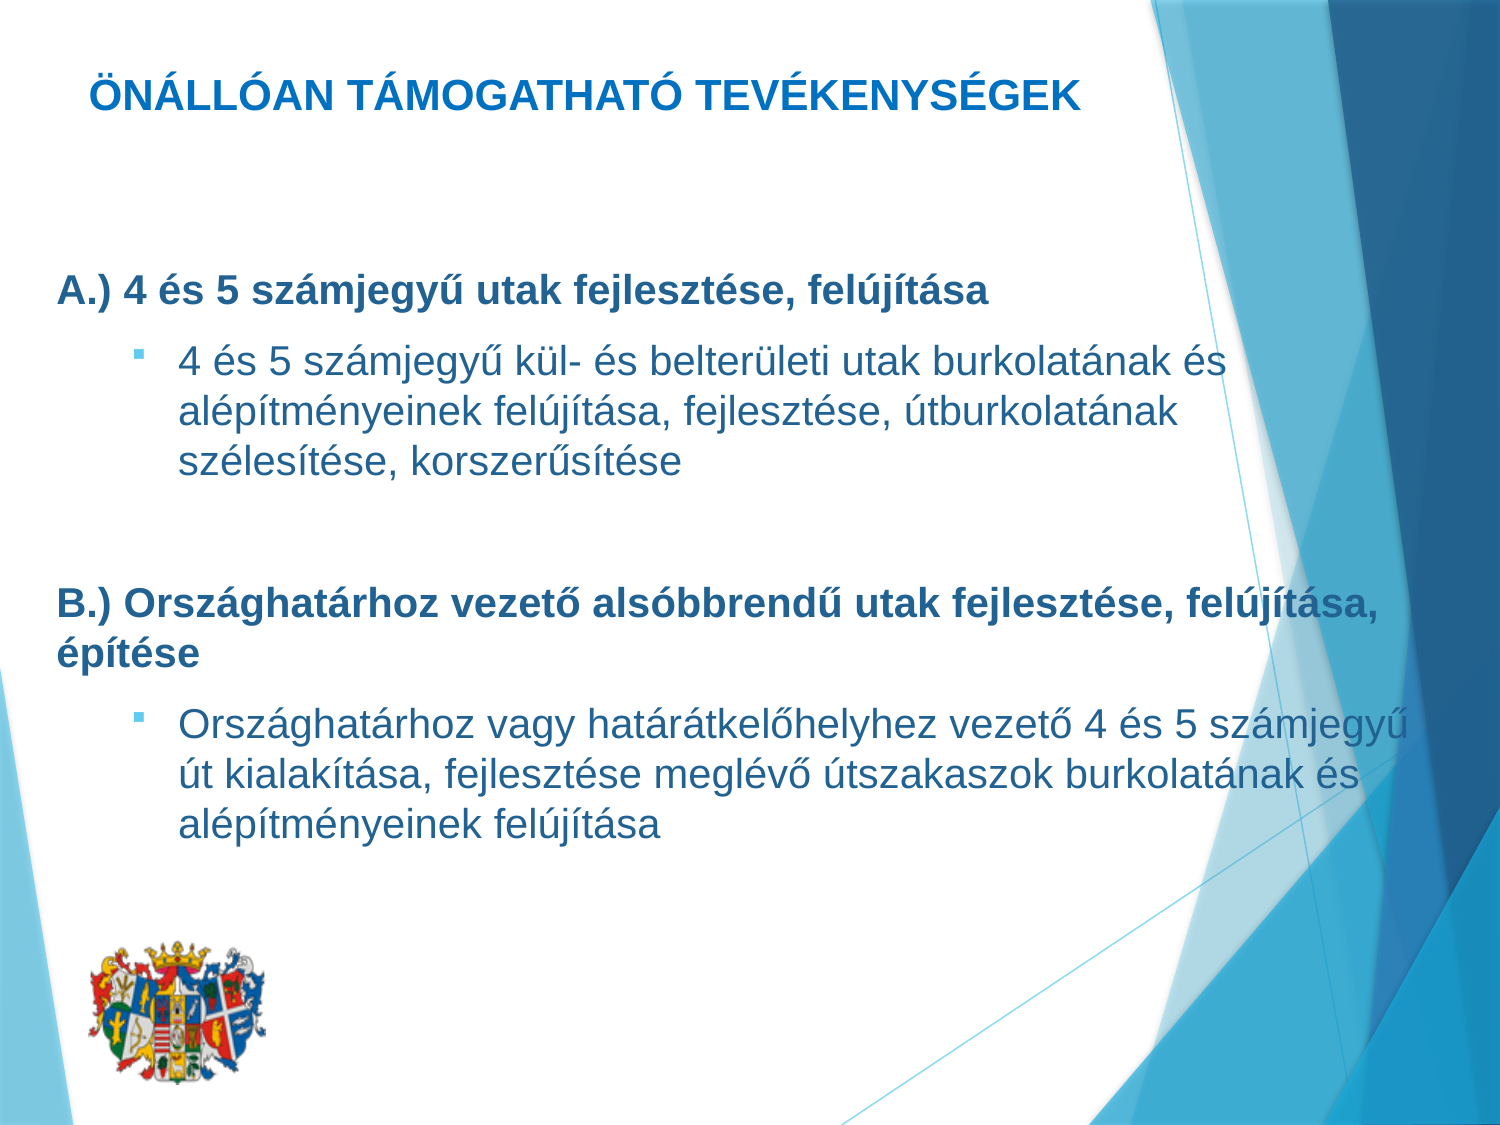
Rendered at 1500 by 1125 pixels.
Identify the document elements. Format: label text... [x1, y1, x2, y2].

title ÖNÁLLÓAN TÁMOGATHATÓ TEVÉKENYSÉGEK [73, 7, 1199, 161]
picture [87, 939, 267, 1086]
list A.) 4 és 5 számjegyű utak fejlesztése, felújítása 4 és 5 számjegyű kül- és belterületi utak burkolatának és alépítményeinek felújítása, fejlesztése, útburkolatának szélesítése, korszerűsítése B.) Országhatárhoz vezető alsóbbrendű utak fejlesztése, felújítása, építése Országhatárhoz vagy határátkelőhelyhez vezető 4 és 5 számjegyű út kialakítása, fejlesztése meglévő útszakaszok burkolatának és alépítményeinek felújítása [41, 184, 1425, 1083]
